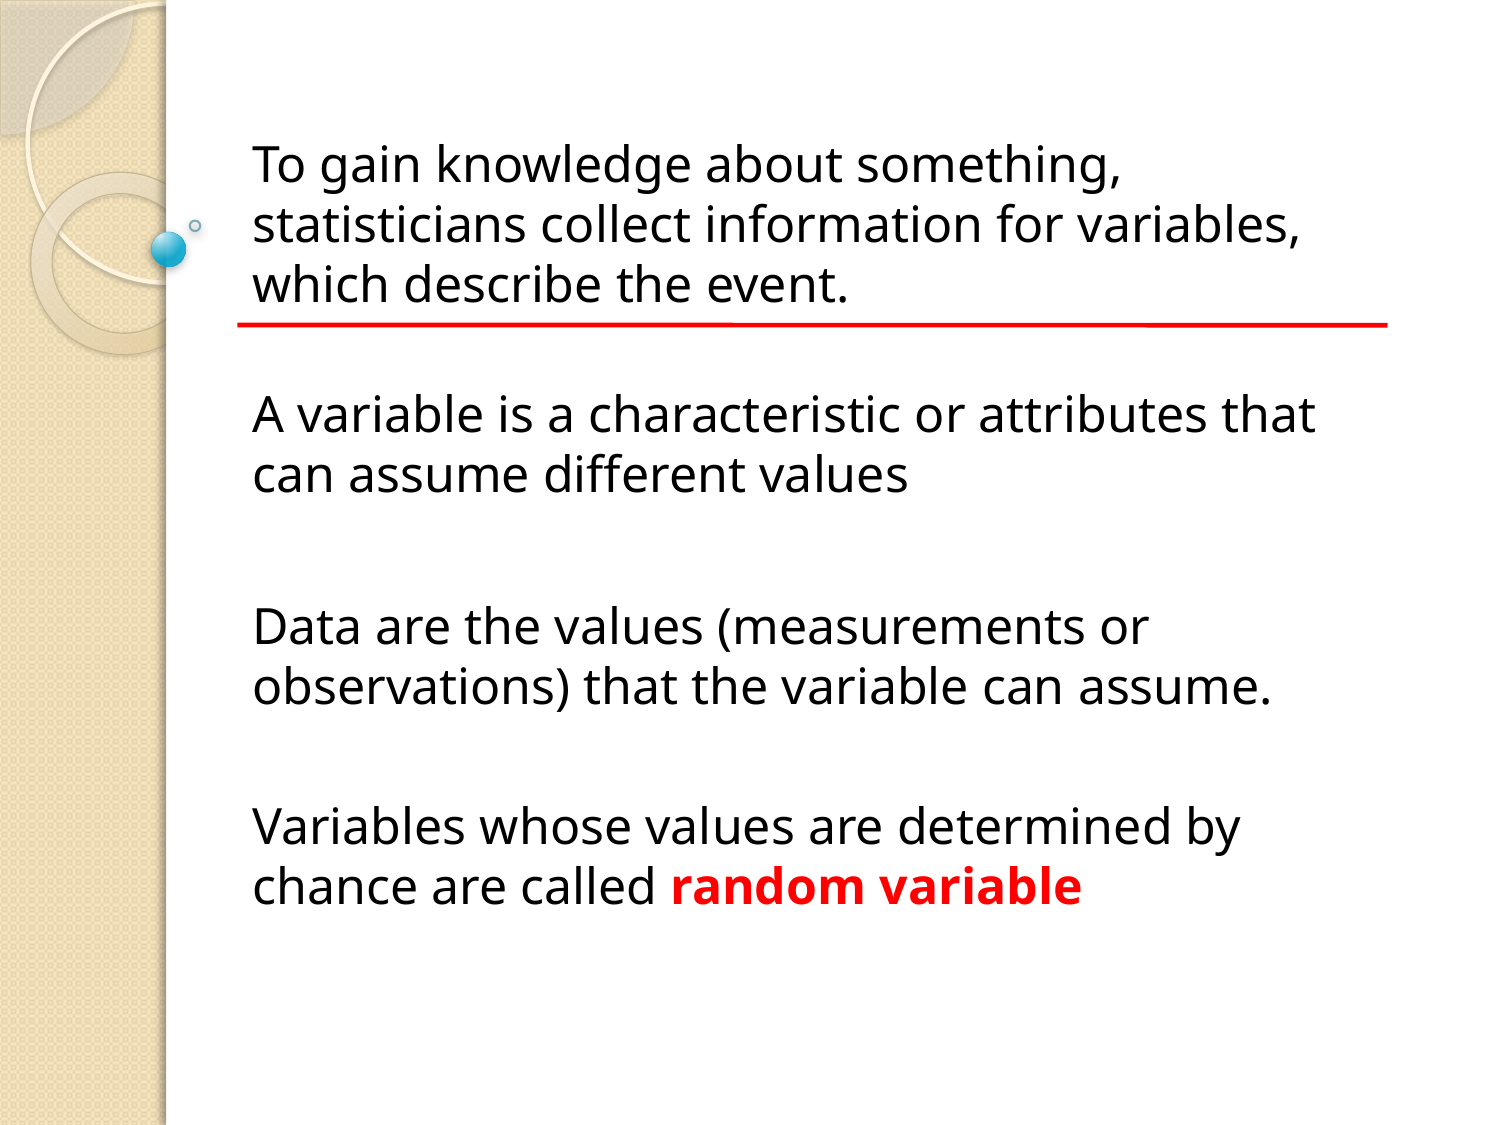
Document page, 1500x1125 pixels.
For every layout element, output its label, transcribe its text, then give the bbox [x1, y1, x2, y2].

text_box Variables whose values are determined by chance are called random variable [237, 787, 1388, 923]
text_box To gain knowledge about something, statisticians collect information for variables, which describe the event. [237, 124, 1388, 320]
text_box Data are the values (measurements or observations) that the variable can assume. [237, 587, 1388, 723]
text_box A variable is a characteristic or attributes that can assume different values [237, 374, 1388, 510]
